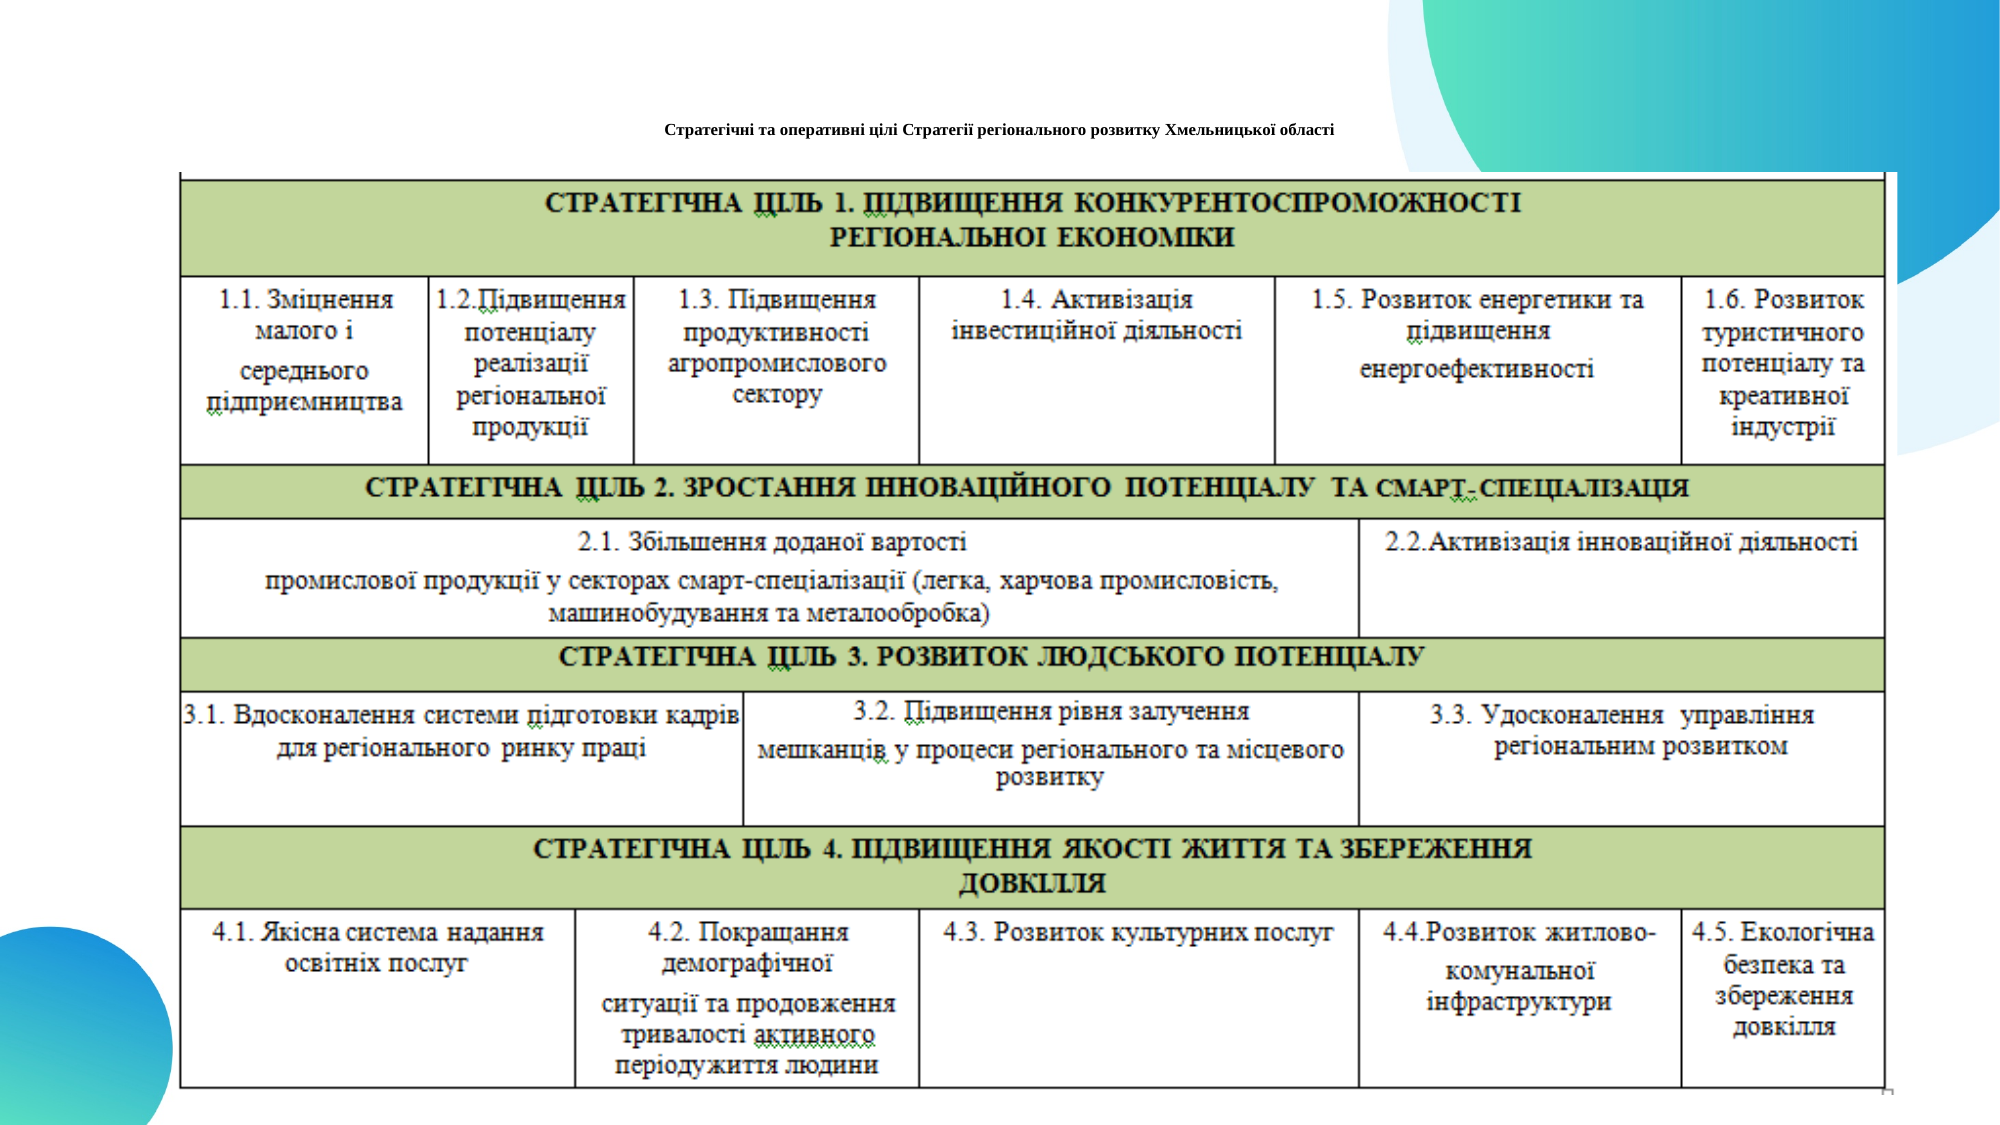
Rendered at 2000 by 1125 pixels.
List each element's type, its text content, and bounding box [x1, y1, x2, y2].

picture [0, 0, 2000, 1125]
title Стратегічні та оперативні цілі Стратегії регіонального розвитку Хмельницької області [137, 113, 1863, 173]
